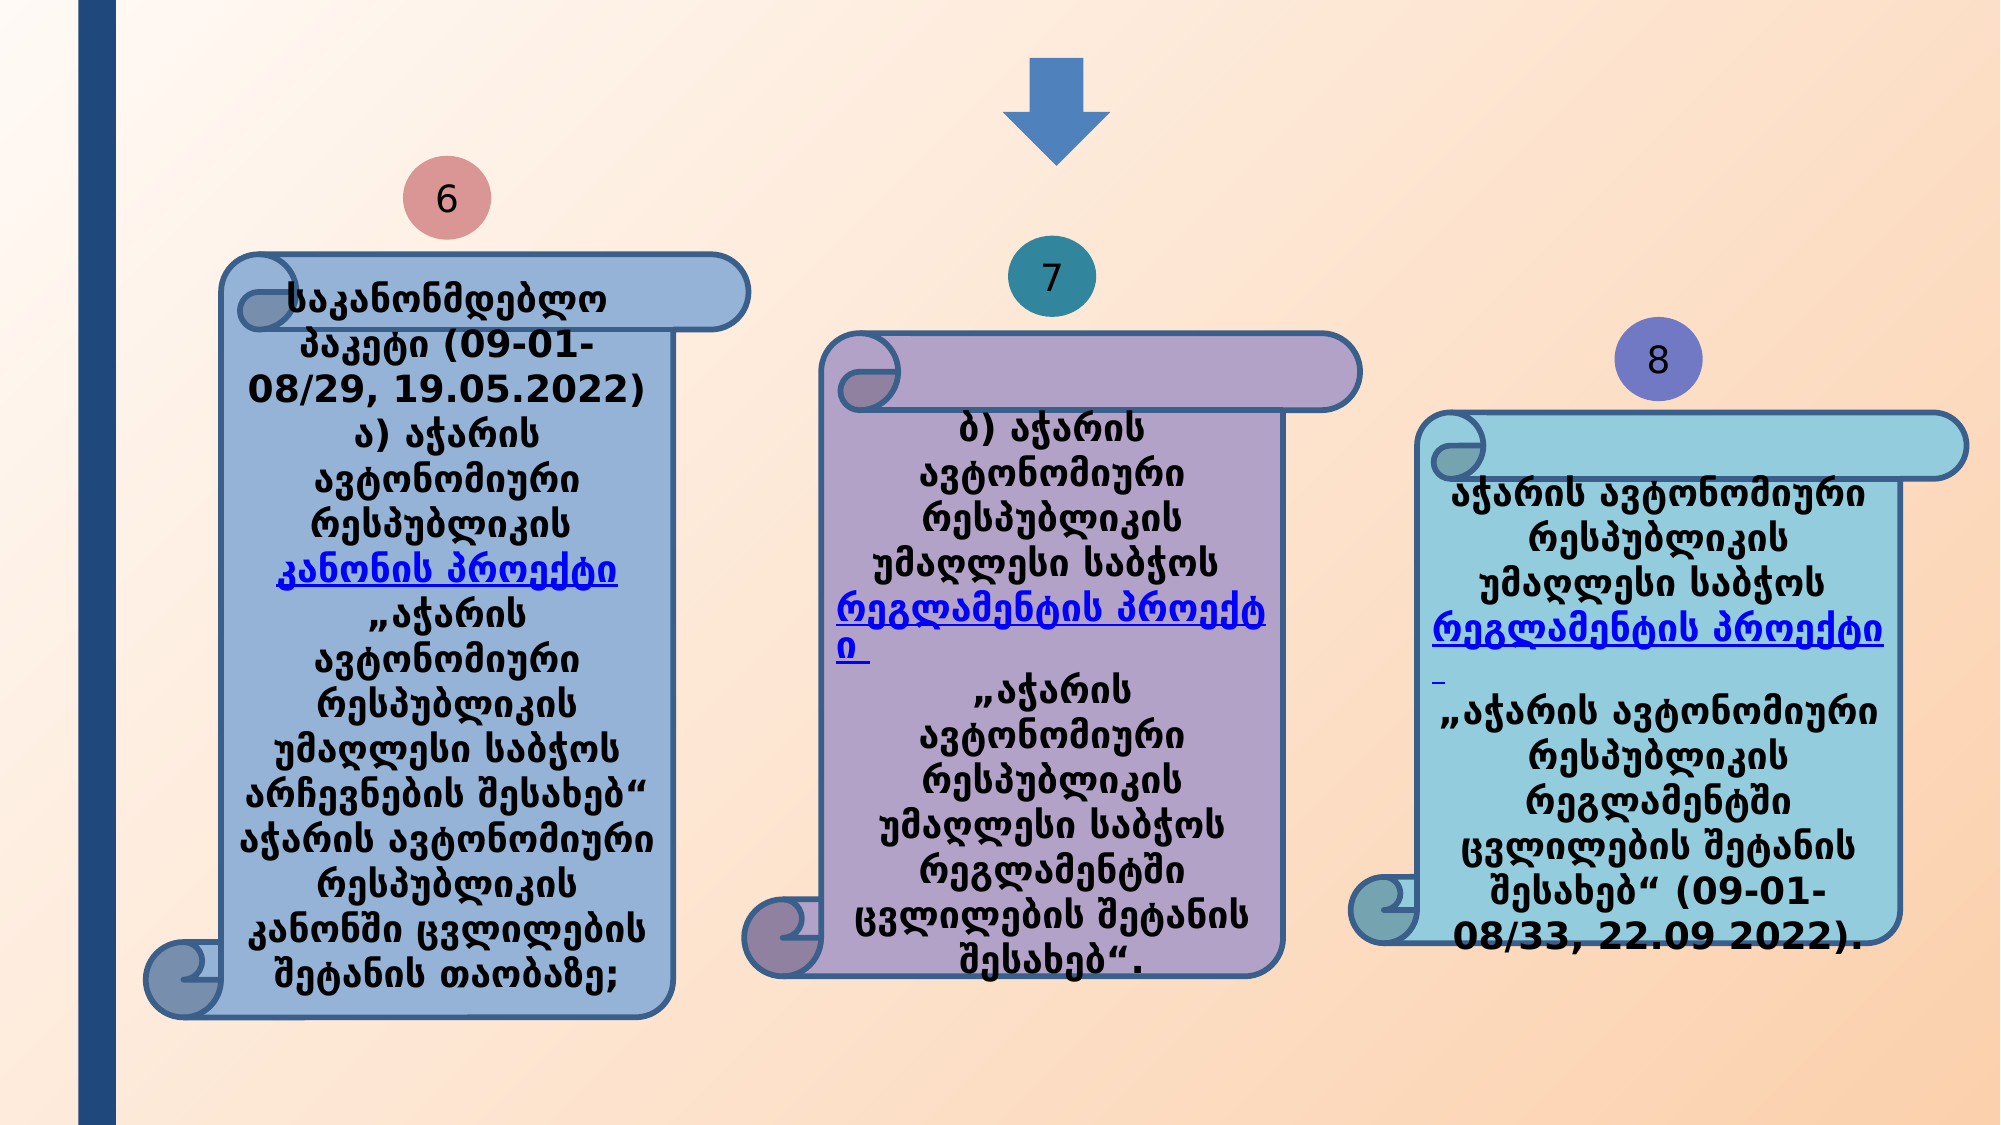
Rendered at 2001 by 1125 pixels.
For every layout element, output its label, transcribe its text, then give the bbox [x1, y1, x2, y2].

text_box 6 [400, 152, 495, 243]
text_box საკანონმდებლო პაკეტი (09-01-08/29, 19.05.2022) ა) აჭარის ავტონომიური რესპუბლიკის კანონის პროექტი „აჭარის ავტონომიური რესპუბლიკის უმაღლესი საბჭოს არჩევნების შესახებ“ აჭარის ავტონომიური რესპუბლიკის კანონში ცვლილების შეტანის თაობაზე; [142, 251, 752, 1021]
text_box [999, 55, 1114, 169]
text_box 8 [1611, 314, 1706, 405]
text_box აჭარის ავტონომიური რესპუბლიკის უმაღლესი საბჭოს რეგლამენტის პროექტი „აჭარის ავტონომიური რესპუბლიკის რეგლამენტში ცვლილების შეტანის შესახებ“ (09-01-08/33, 22.09 2022). [1347, 409, 1970, 947]
text_box 7 [1005, 232, 1100, 320]
text_box ბ) აჭარის ავტონომიური რესპუბლიკის უმაღლესი საბჭოს რეგლამენტის პროექტი „აჭარის ავტონომიური რესპუბლიკის უმაღლესი საბჭოს რეგლამენტში ცვლილების შეტანის შესახებ“. [741, 330, 1363, 980]
